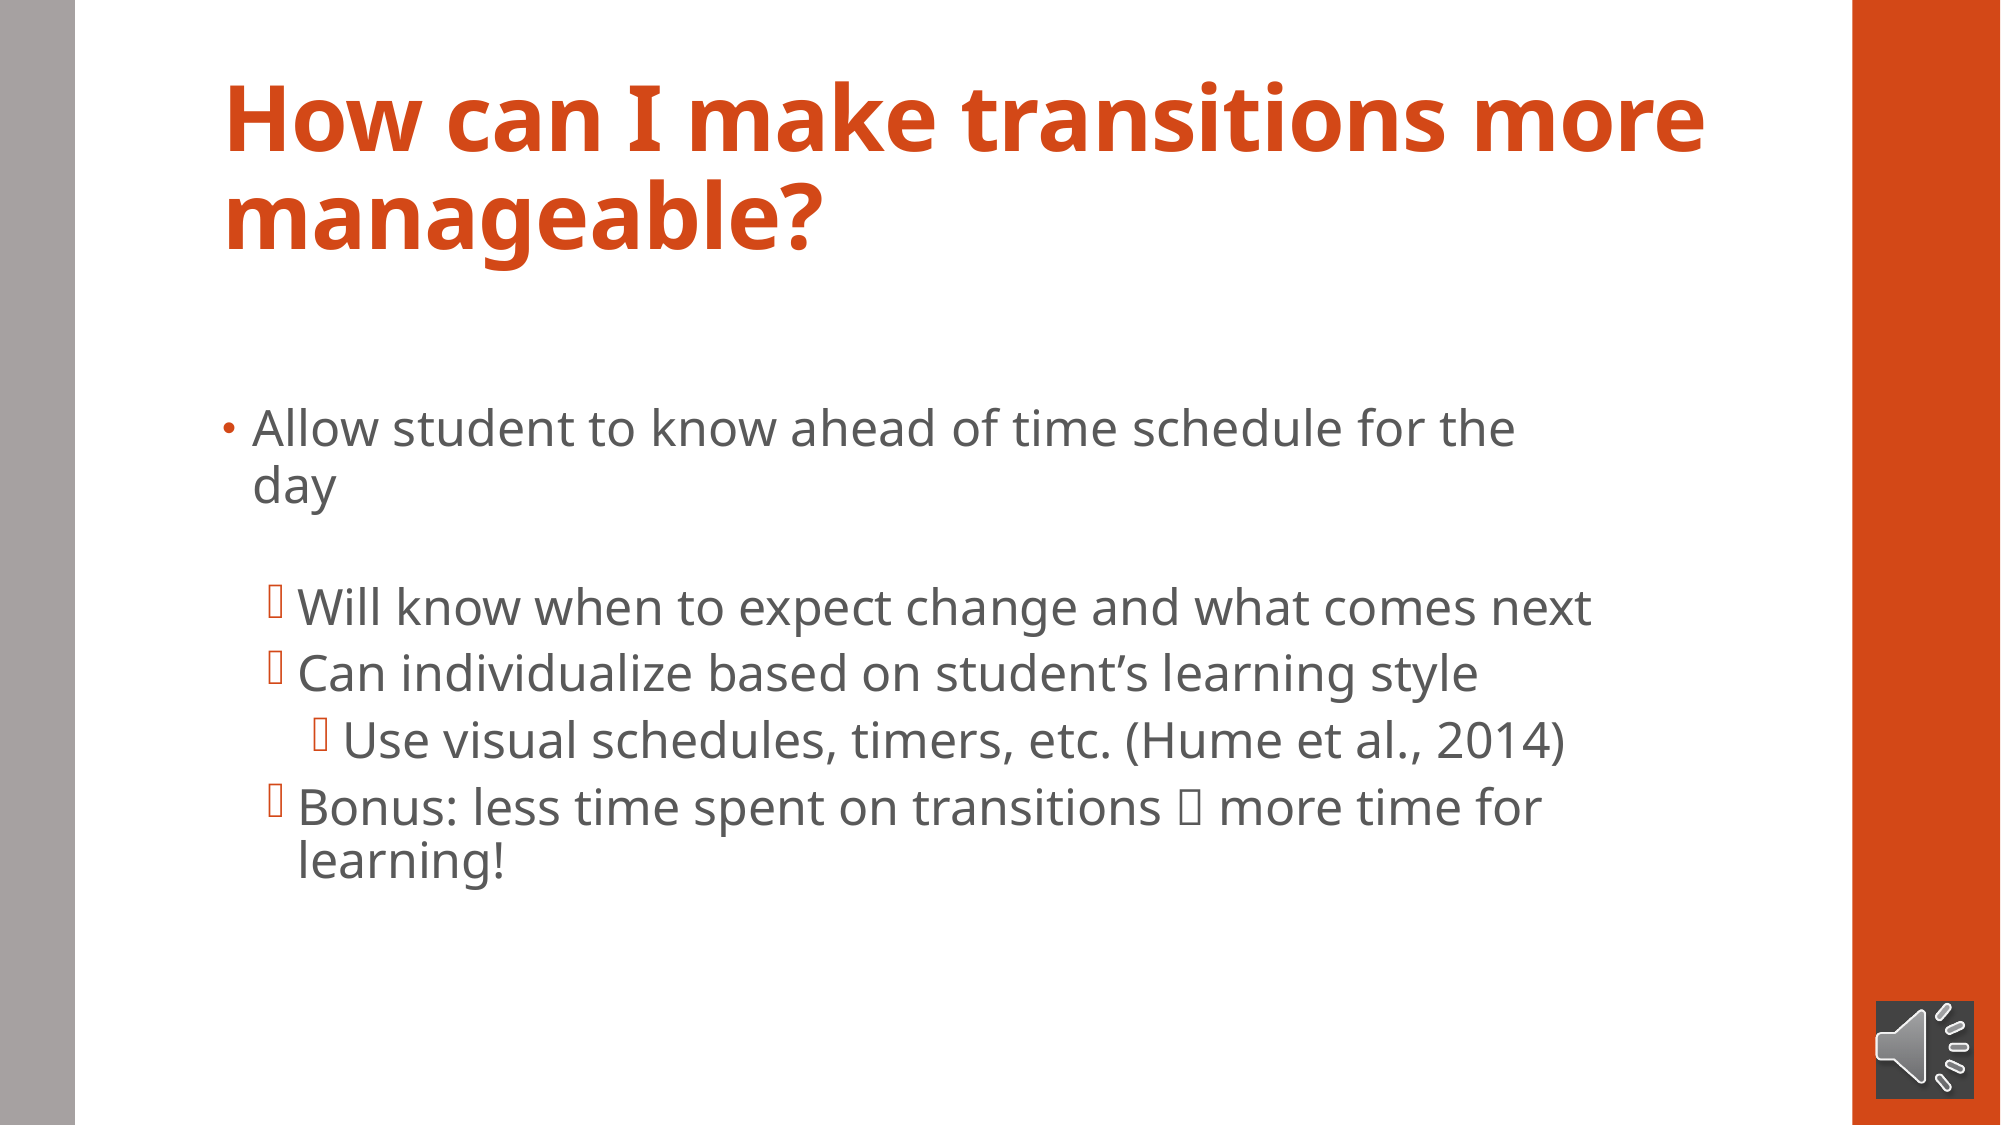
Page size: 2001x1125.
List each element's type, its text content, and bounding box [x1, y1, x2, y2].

picture [1874, 999, 1976, 1101]
list Allow student to know ahead of time schedule for the day Will know when to expect change and what comes next Can individualize based on student’s learning style Use visual schedules, timers, etc. (Hume et al., 2014) Bonus: less time spent on transitions  more time for learning! [206, 299, 1617, 1014]
title How can I make transitions more manageable? [206, 48, 1797, 278]
